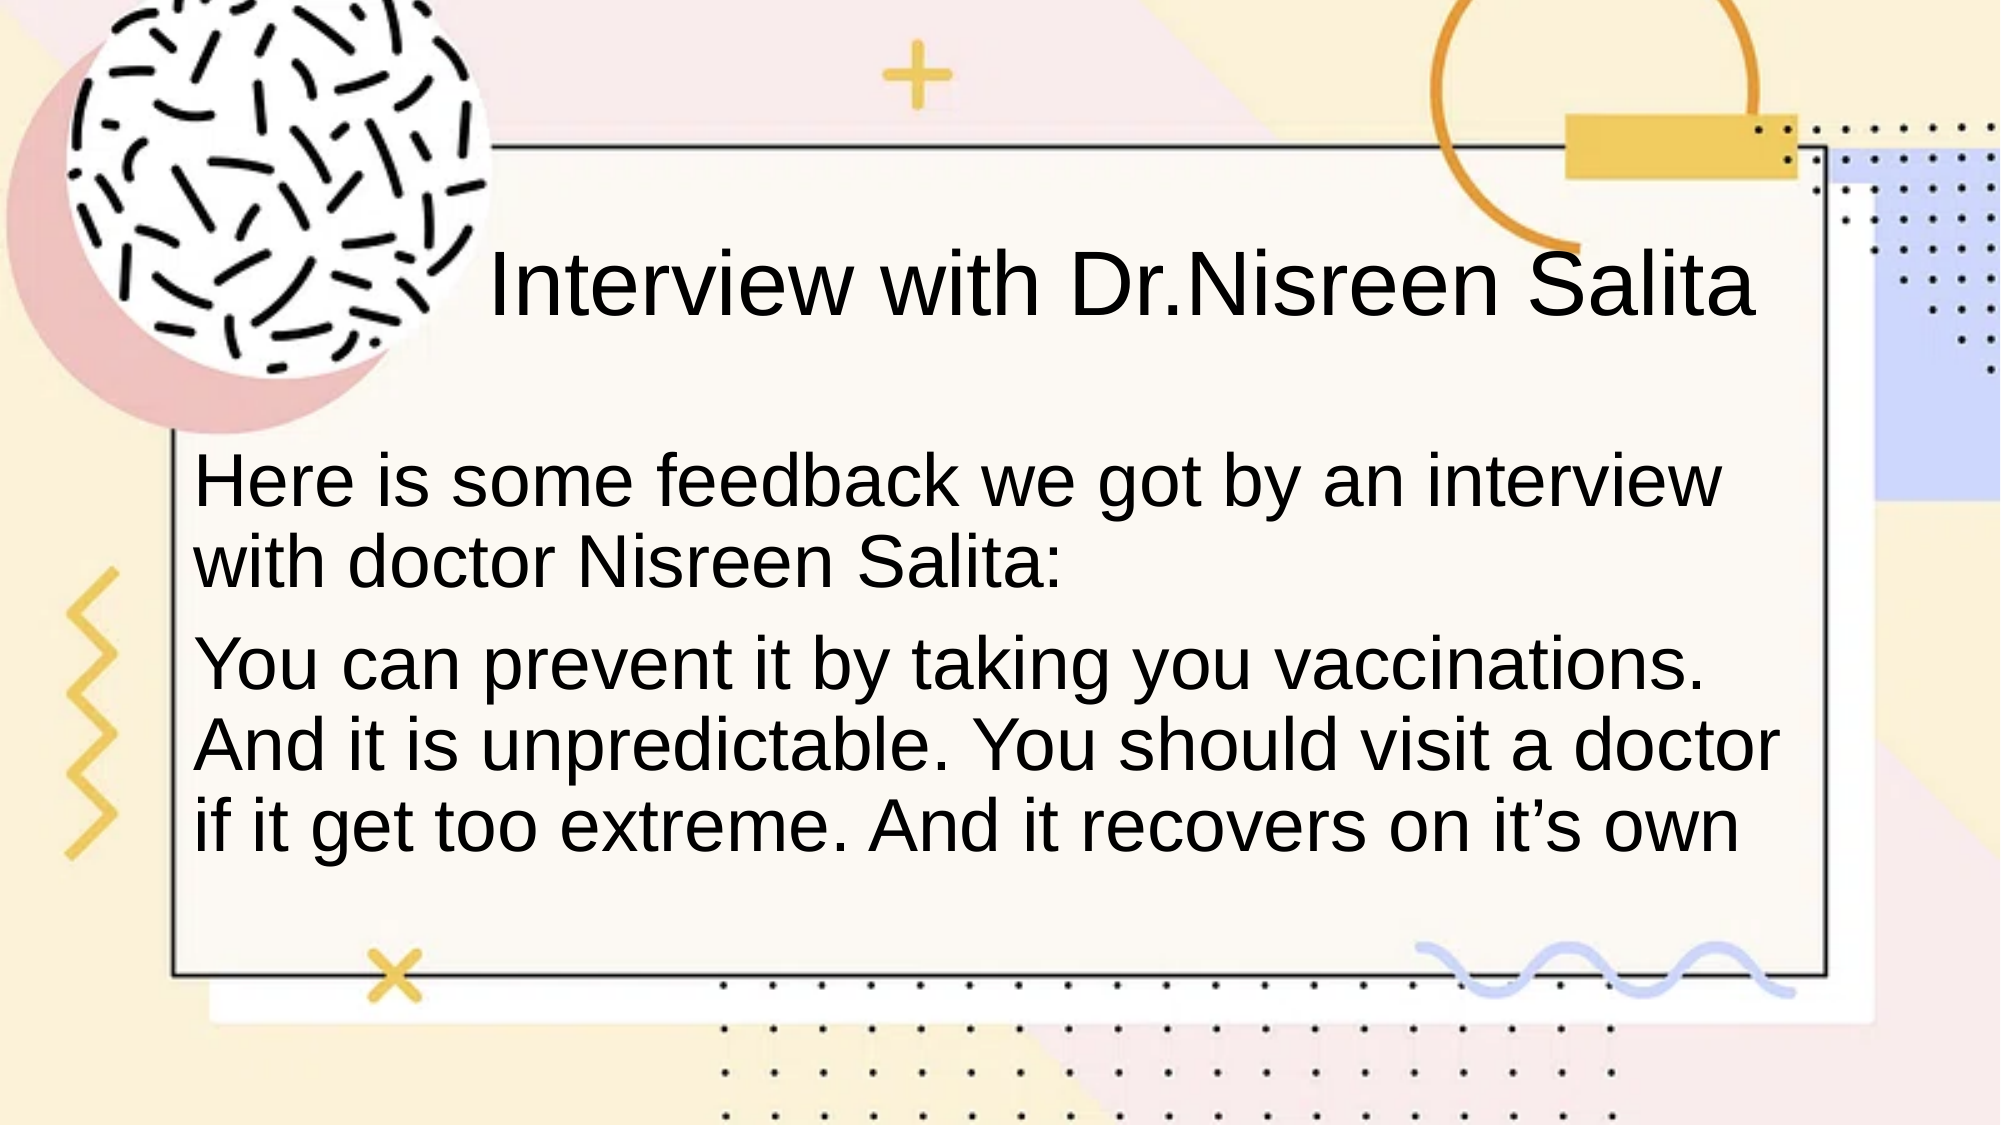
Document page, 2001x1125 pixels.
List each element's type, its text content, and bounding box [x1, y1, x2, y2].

title Interview with Dr.Nisreen Salita [383, 176, 1863, 395]
picture [0, 0, 2001, 1125]
list Here is some feedback we got by an interview with doctor Nisreen Salita: You can prevent it by taking you vaccinations. And it is unpredictable. You should visit a doctor if it get too extreme. And it recovers on it’s own [178, 434, 1816, 967]
